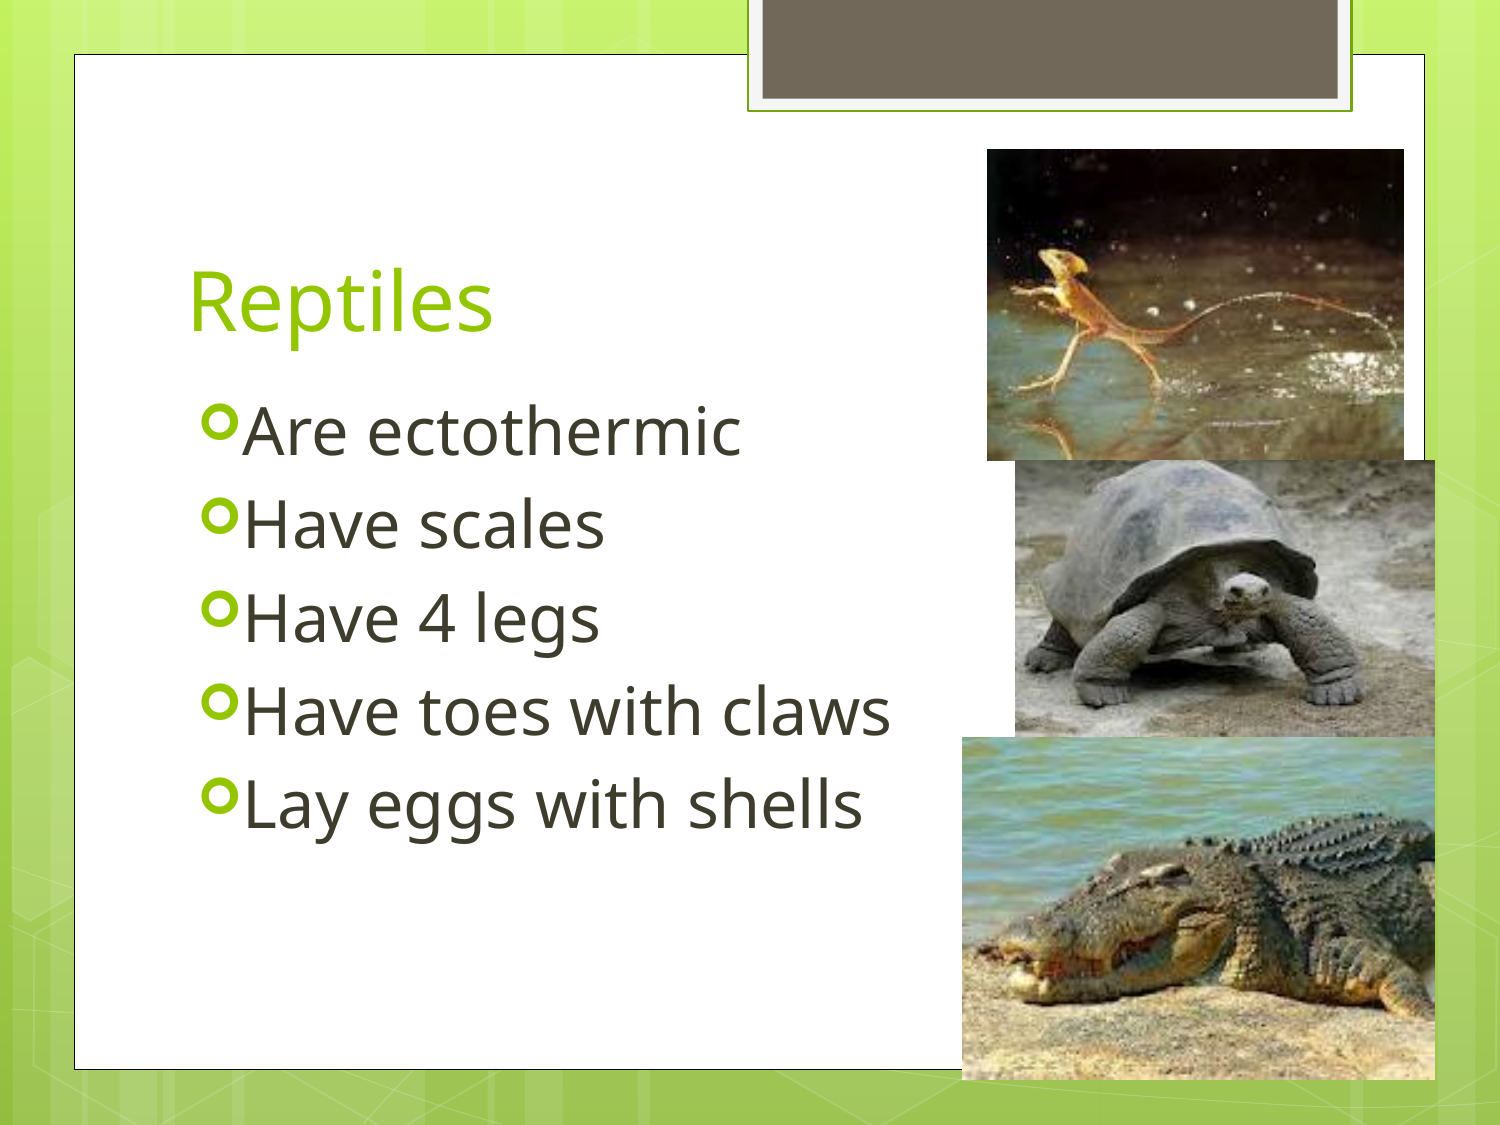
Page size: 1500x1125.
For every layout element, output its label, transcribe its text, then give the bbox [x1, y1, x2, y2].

picture [962, 149, 1435, 1080]
title Reptiles [171, 168, 981, 357]
list Are ectothermic Have scales Have 4 legs Have toes with claws Lay eggs with shells [171, 381, 938, 957]
